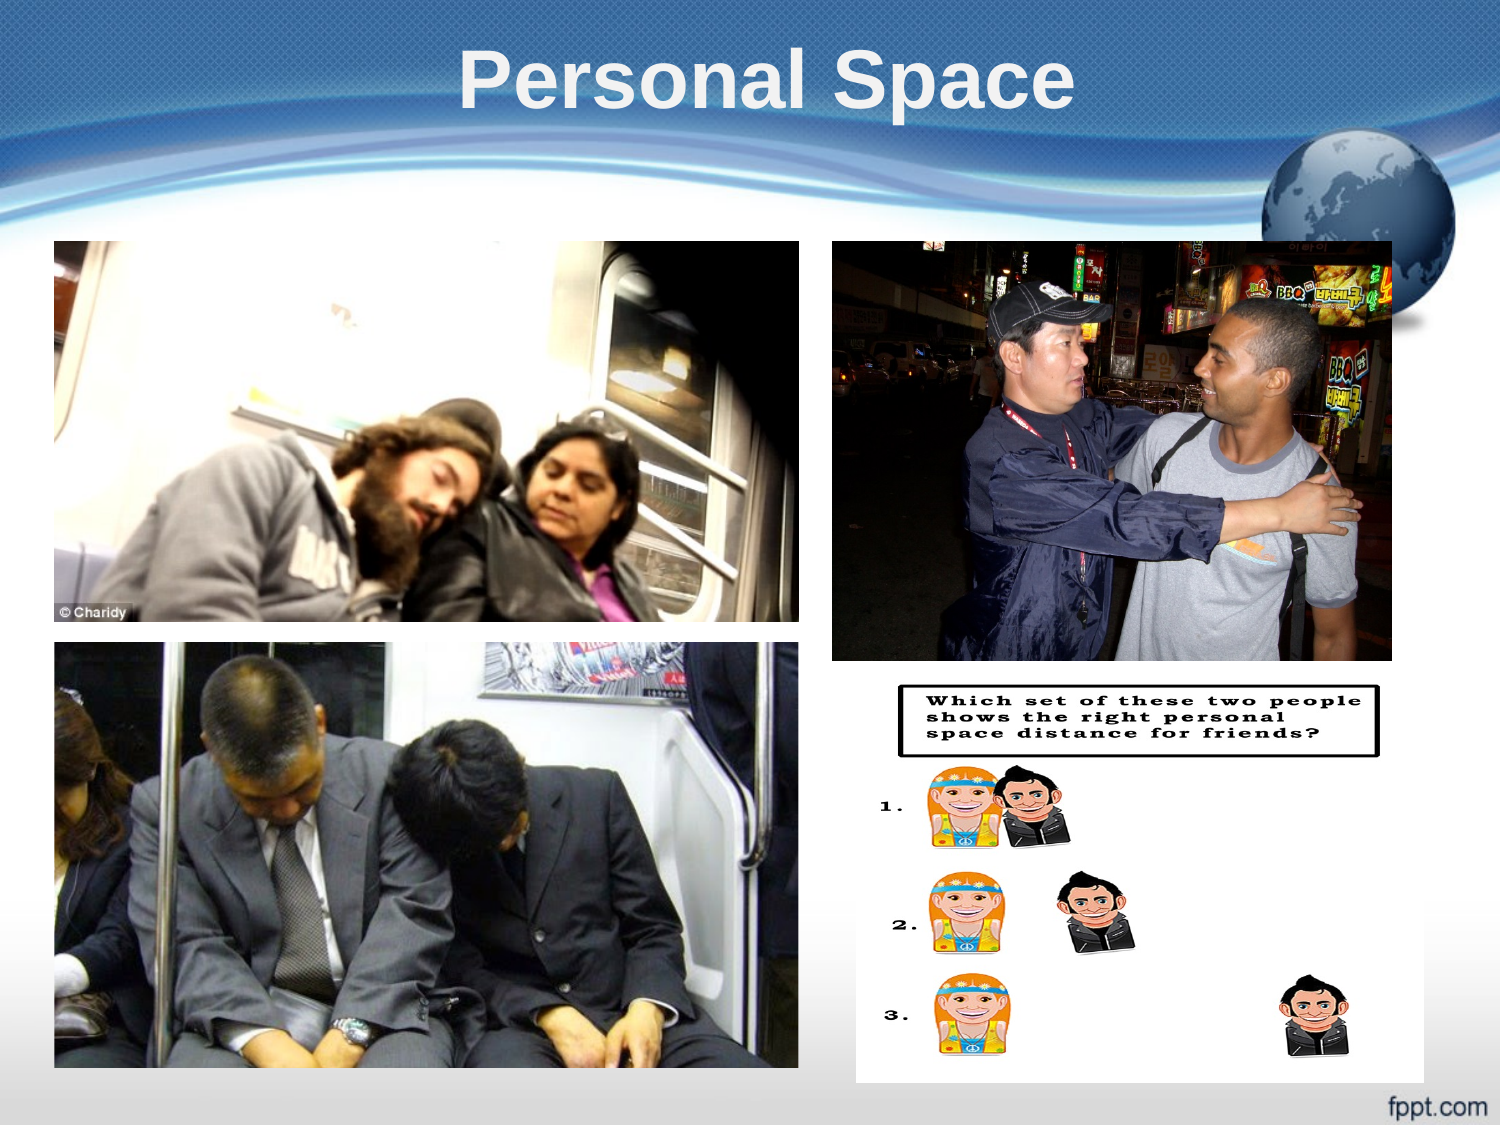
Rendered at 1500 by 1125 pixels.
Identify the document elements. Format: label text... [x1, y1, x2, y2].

picture [0, 0, 1500, 1125]
text_box Personal Space [53, 17, 1483, 133]
